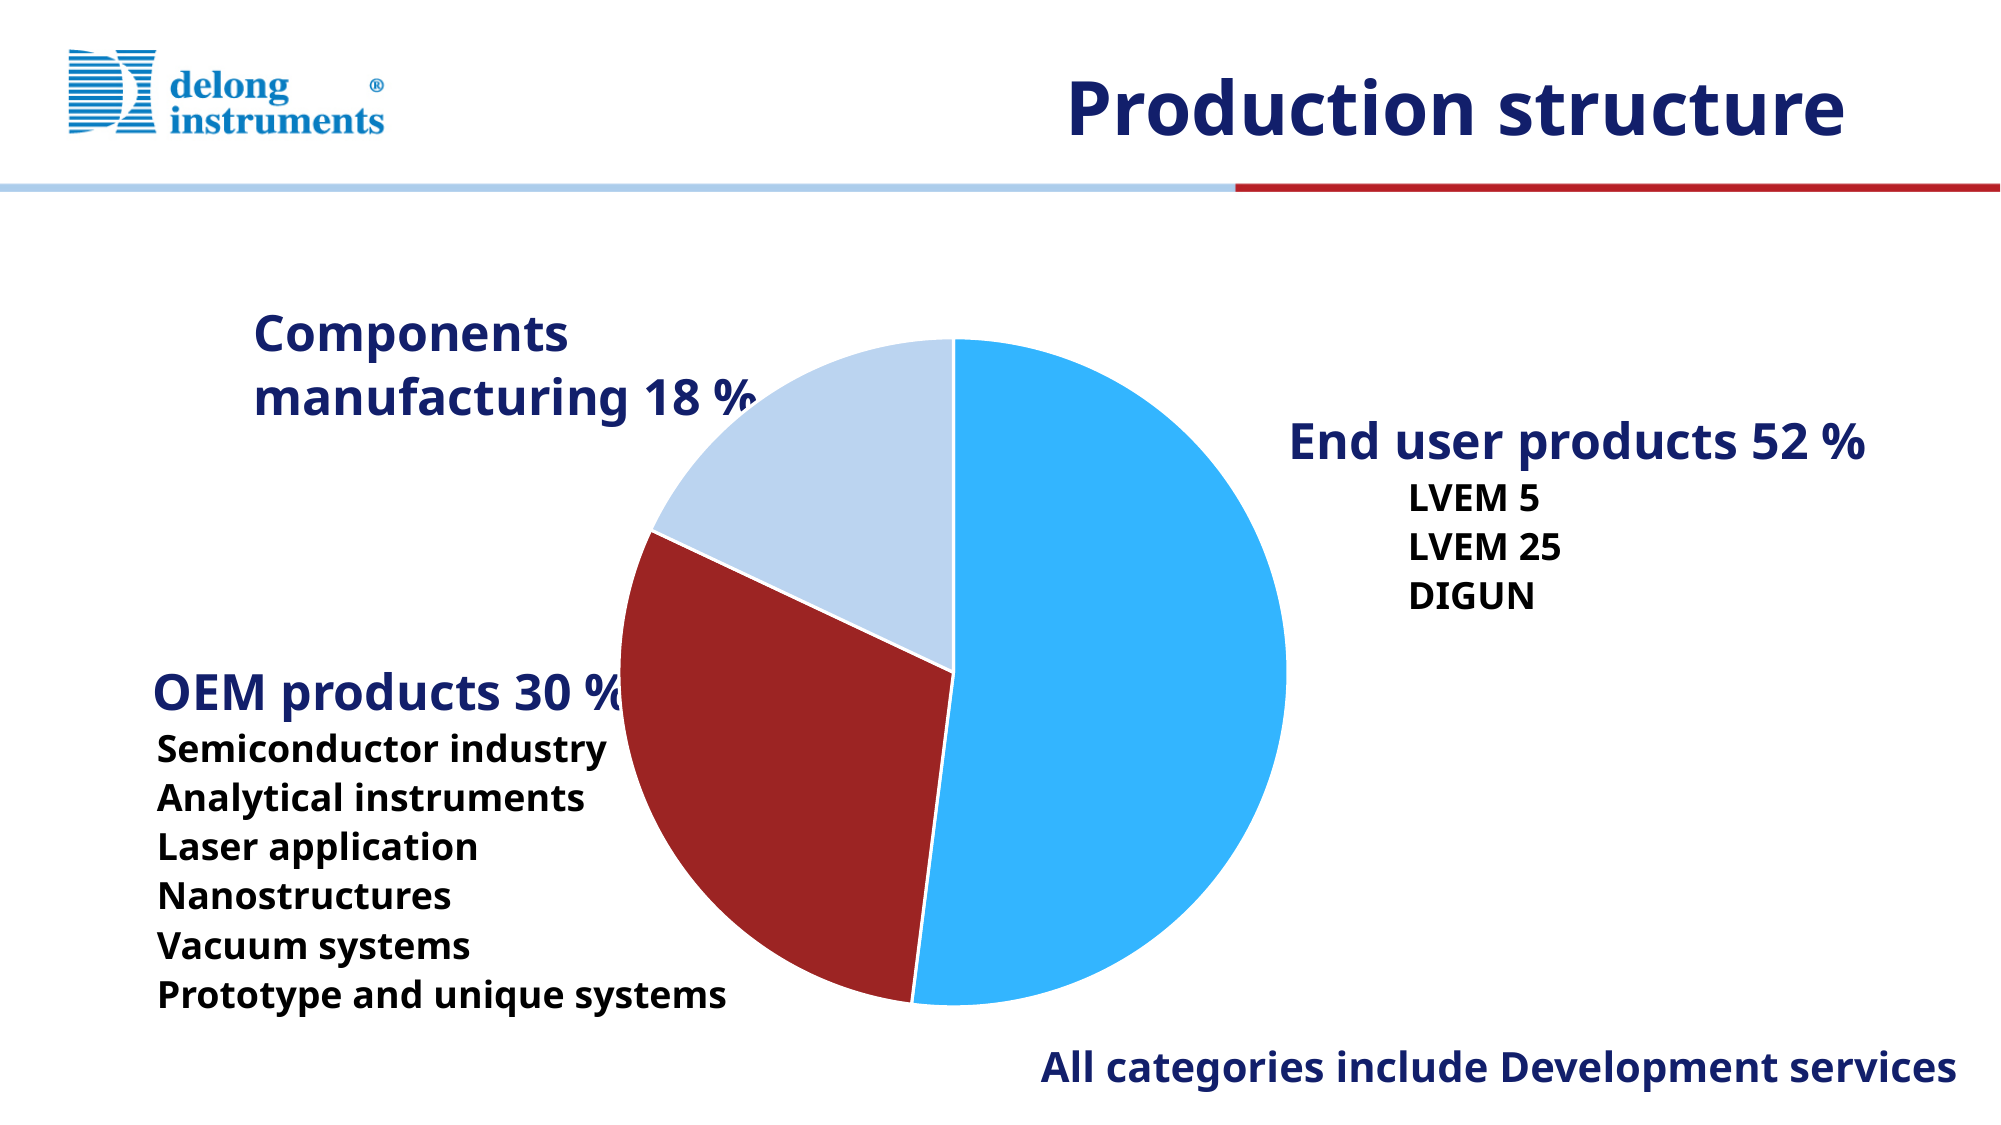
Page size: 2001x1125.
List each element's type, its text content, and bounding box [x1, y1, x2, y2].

chart [387, 323, 1520, 1021]
text_box Components manufacturing 18 % [164, 292, 800, 434]
text_box All categories include Development services [1026, 1032, 1973, 1098]
title Production structure [445, 63, 1863, 160]
text_box OEM products 30 % Semiconductor industry Analytical instruments Laser application Nanostructures Vacuum systems Prototype and unique systems [63, 652, 761, 1025]
picture [0, 0, 2001, 1125]
text_box End user products 52 % LVEM 5 LVEM 25 DIGUN [1520, 401, 1915, 626]
